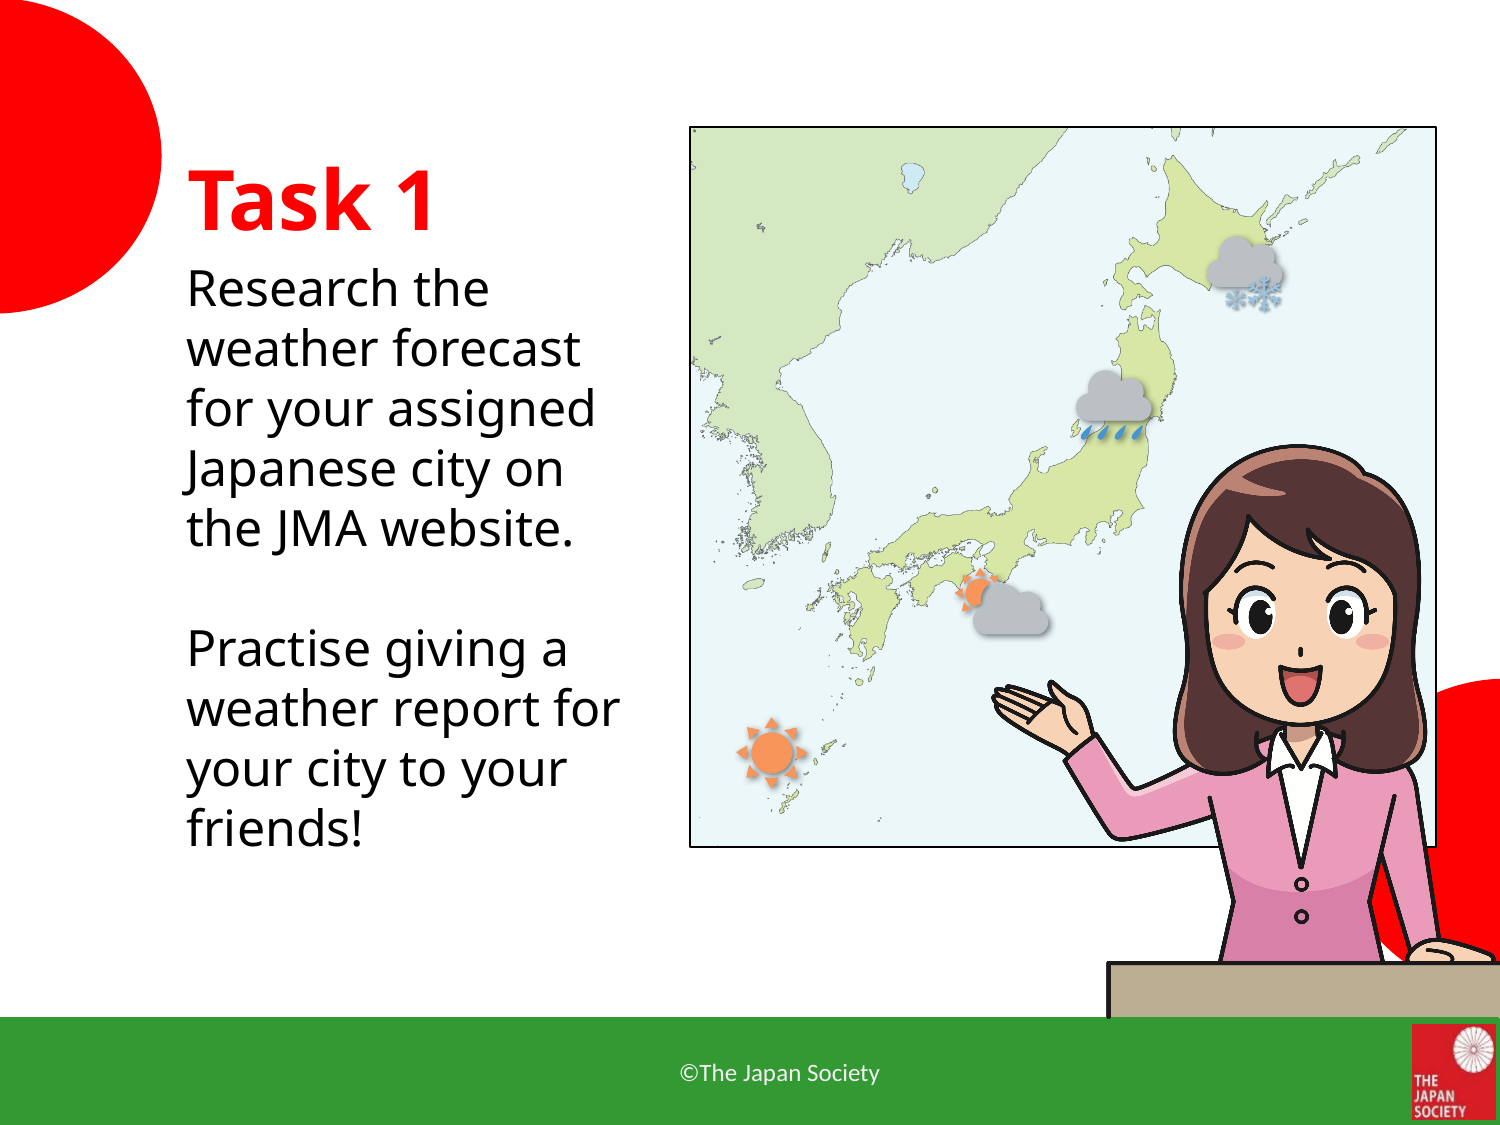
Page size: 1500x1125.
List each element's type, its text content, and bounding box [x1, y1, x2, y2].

text_box Task 1 [137, 139, 491, 255]
text_box Research the weather forecast for your assigned Japanese city on the JMA website. Practise giving a weather report for your city to your friends! [171, 248, 703, 864]
picture [1412, 1024, 1496, 1120]
picture [690, 128, 1500, 1019]
